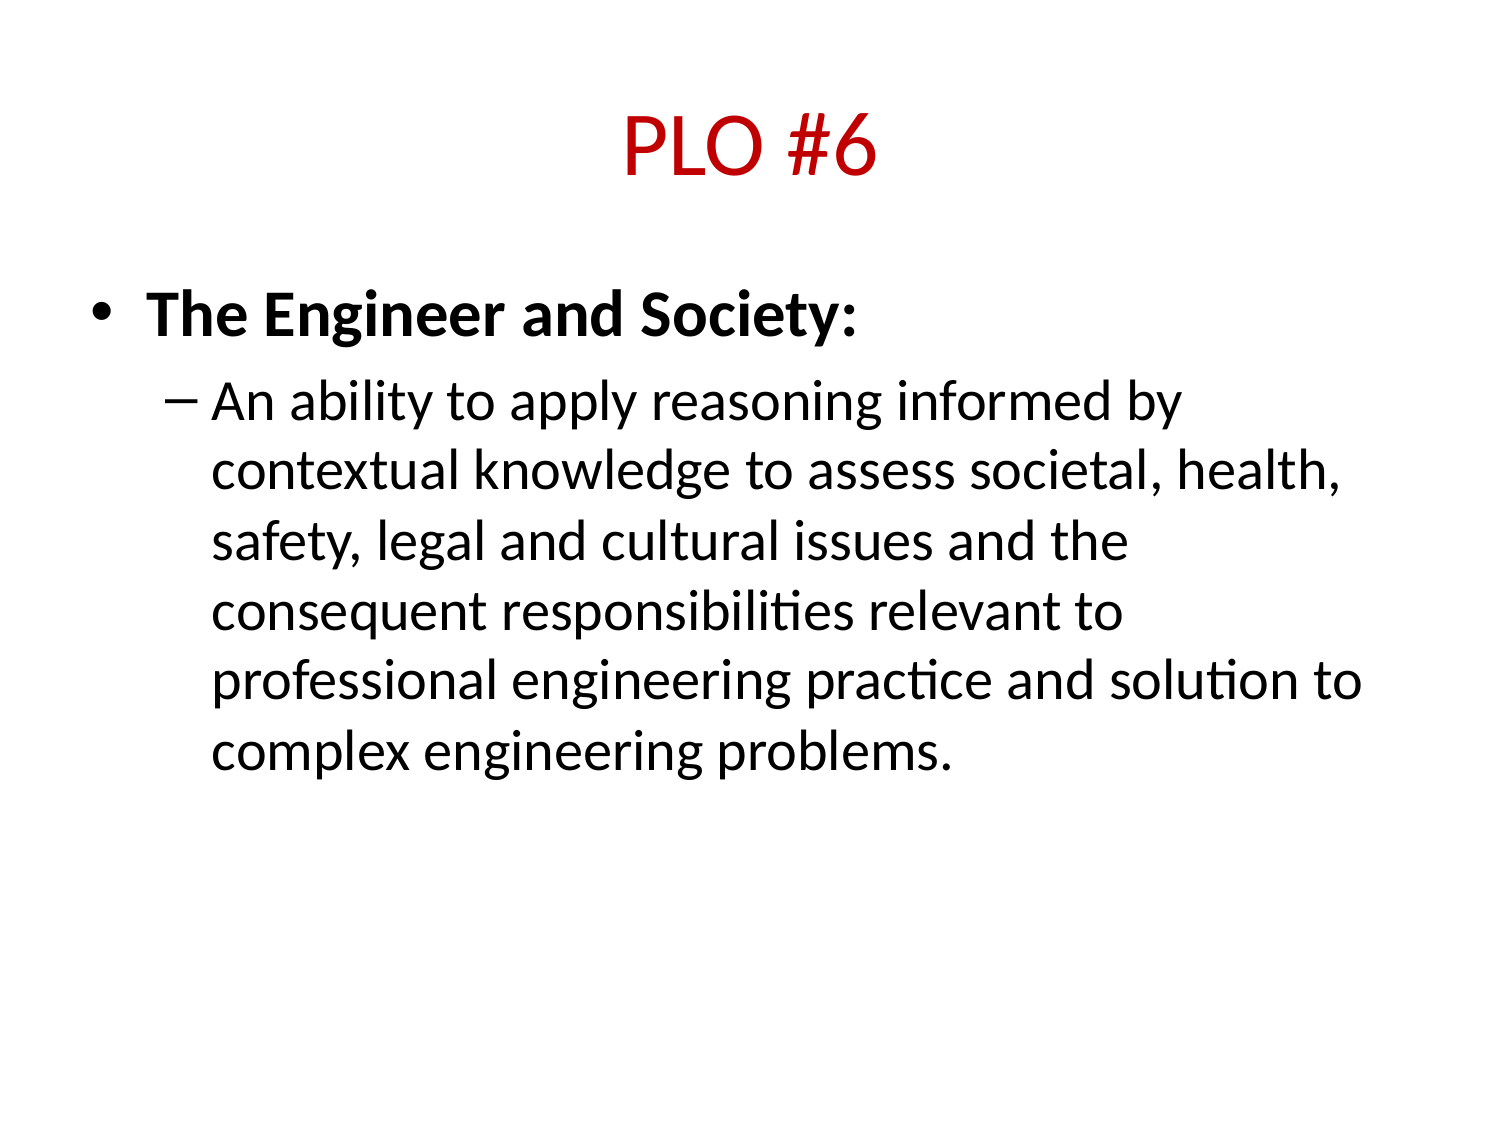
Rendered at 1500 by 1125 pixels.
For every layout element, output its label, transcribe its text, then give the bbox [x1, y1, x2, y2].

list The Engineer and Society: An ability to apply reasoning informed by contextual knowledge to assess societal, health, safety, legal and cultural issues and the consequent responsibilities relevant to professional engineering practice and solution to complex engineering problems. [75, 262, 1425, 1005]
title PLO #6 [75, 45, 1425, 233]
